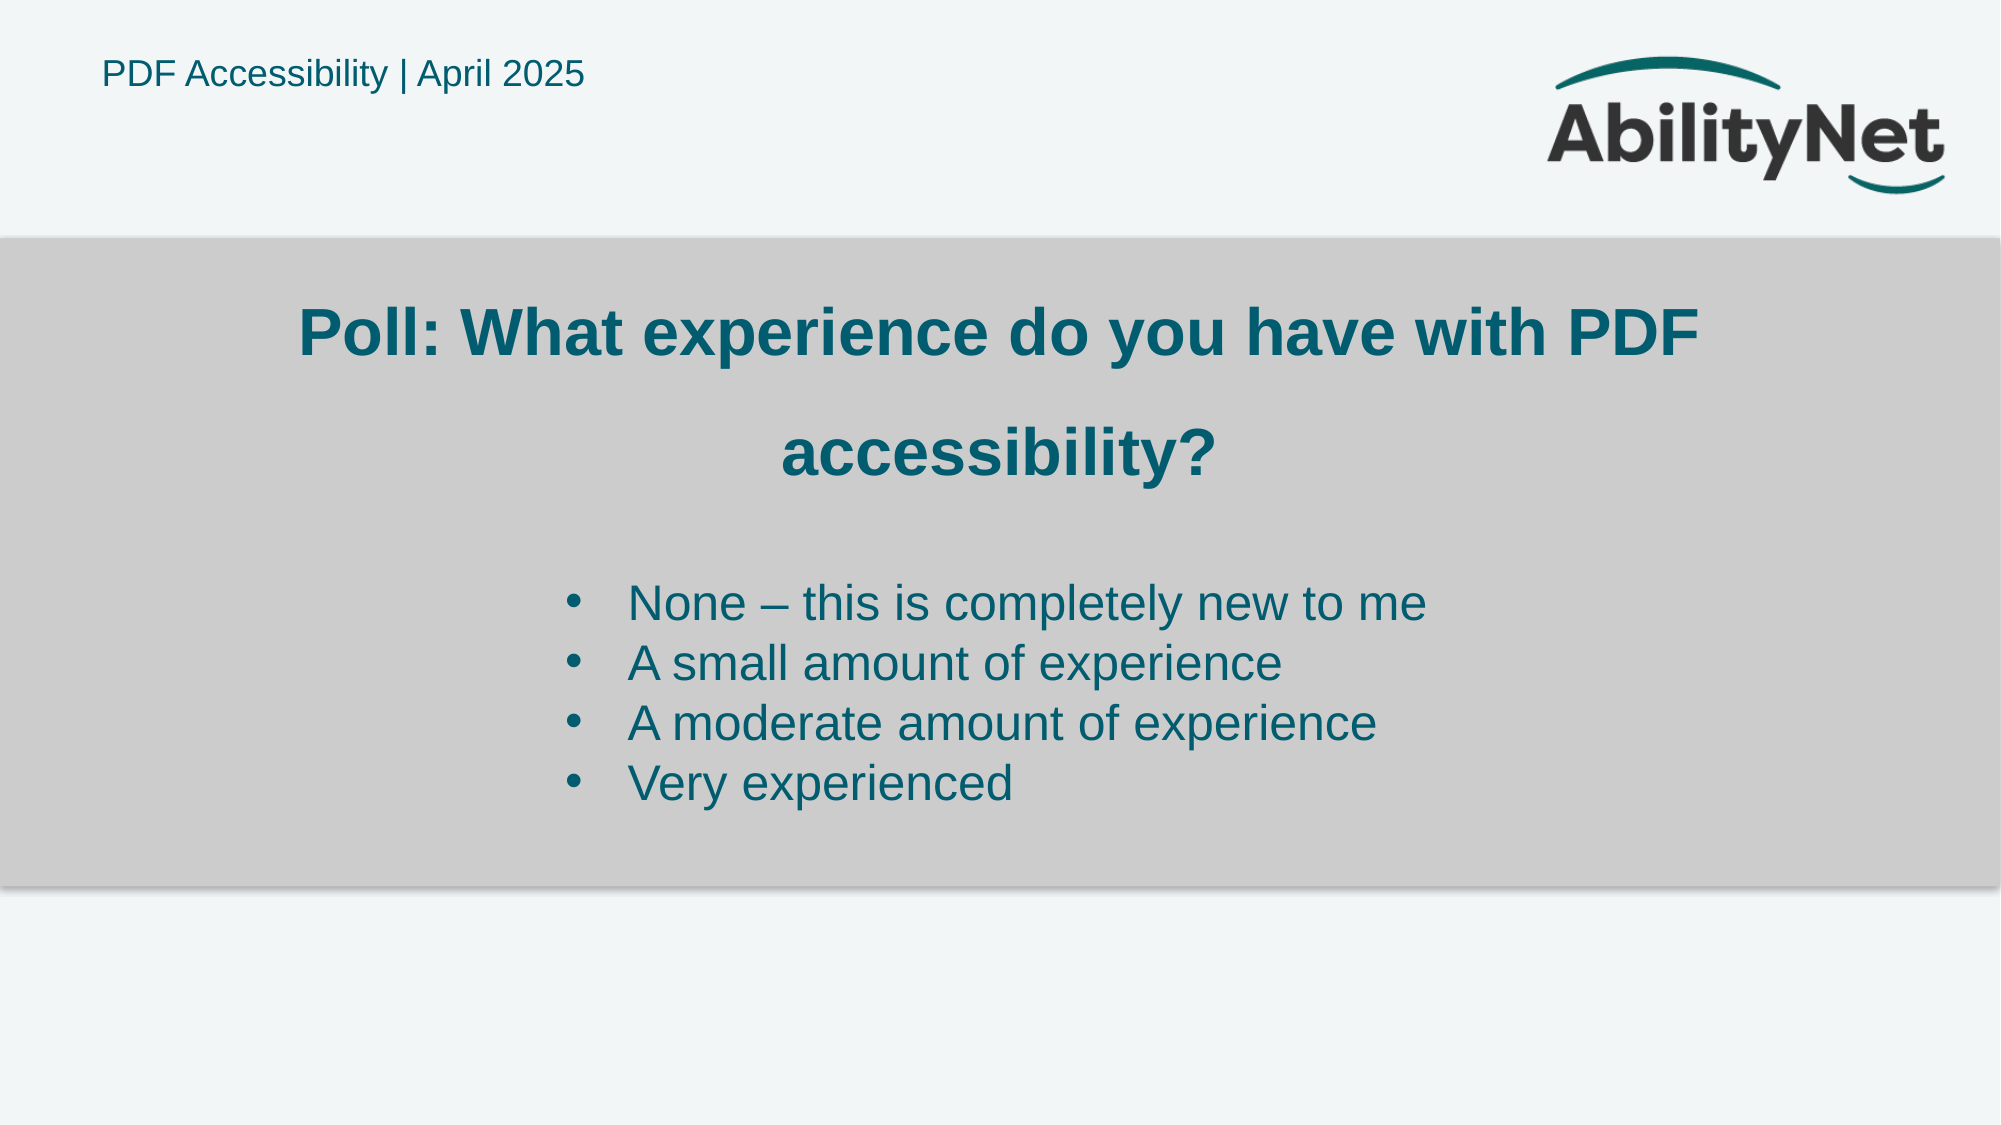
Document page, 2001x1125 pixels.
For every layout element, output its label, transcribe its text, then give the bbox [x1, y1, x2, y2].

title Poll: What experience do you have with PDF accessibility? [82, 317, 1918, 421]
text_box None – this is completely new to me A small amount of experience A moderate amount of experience Very experienced [550, 562, 1450, 852]
picture [1490, 0, 2000, 238]
